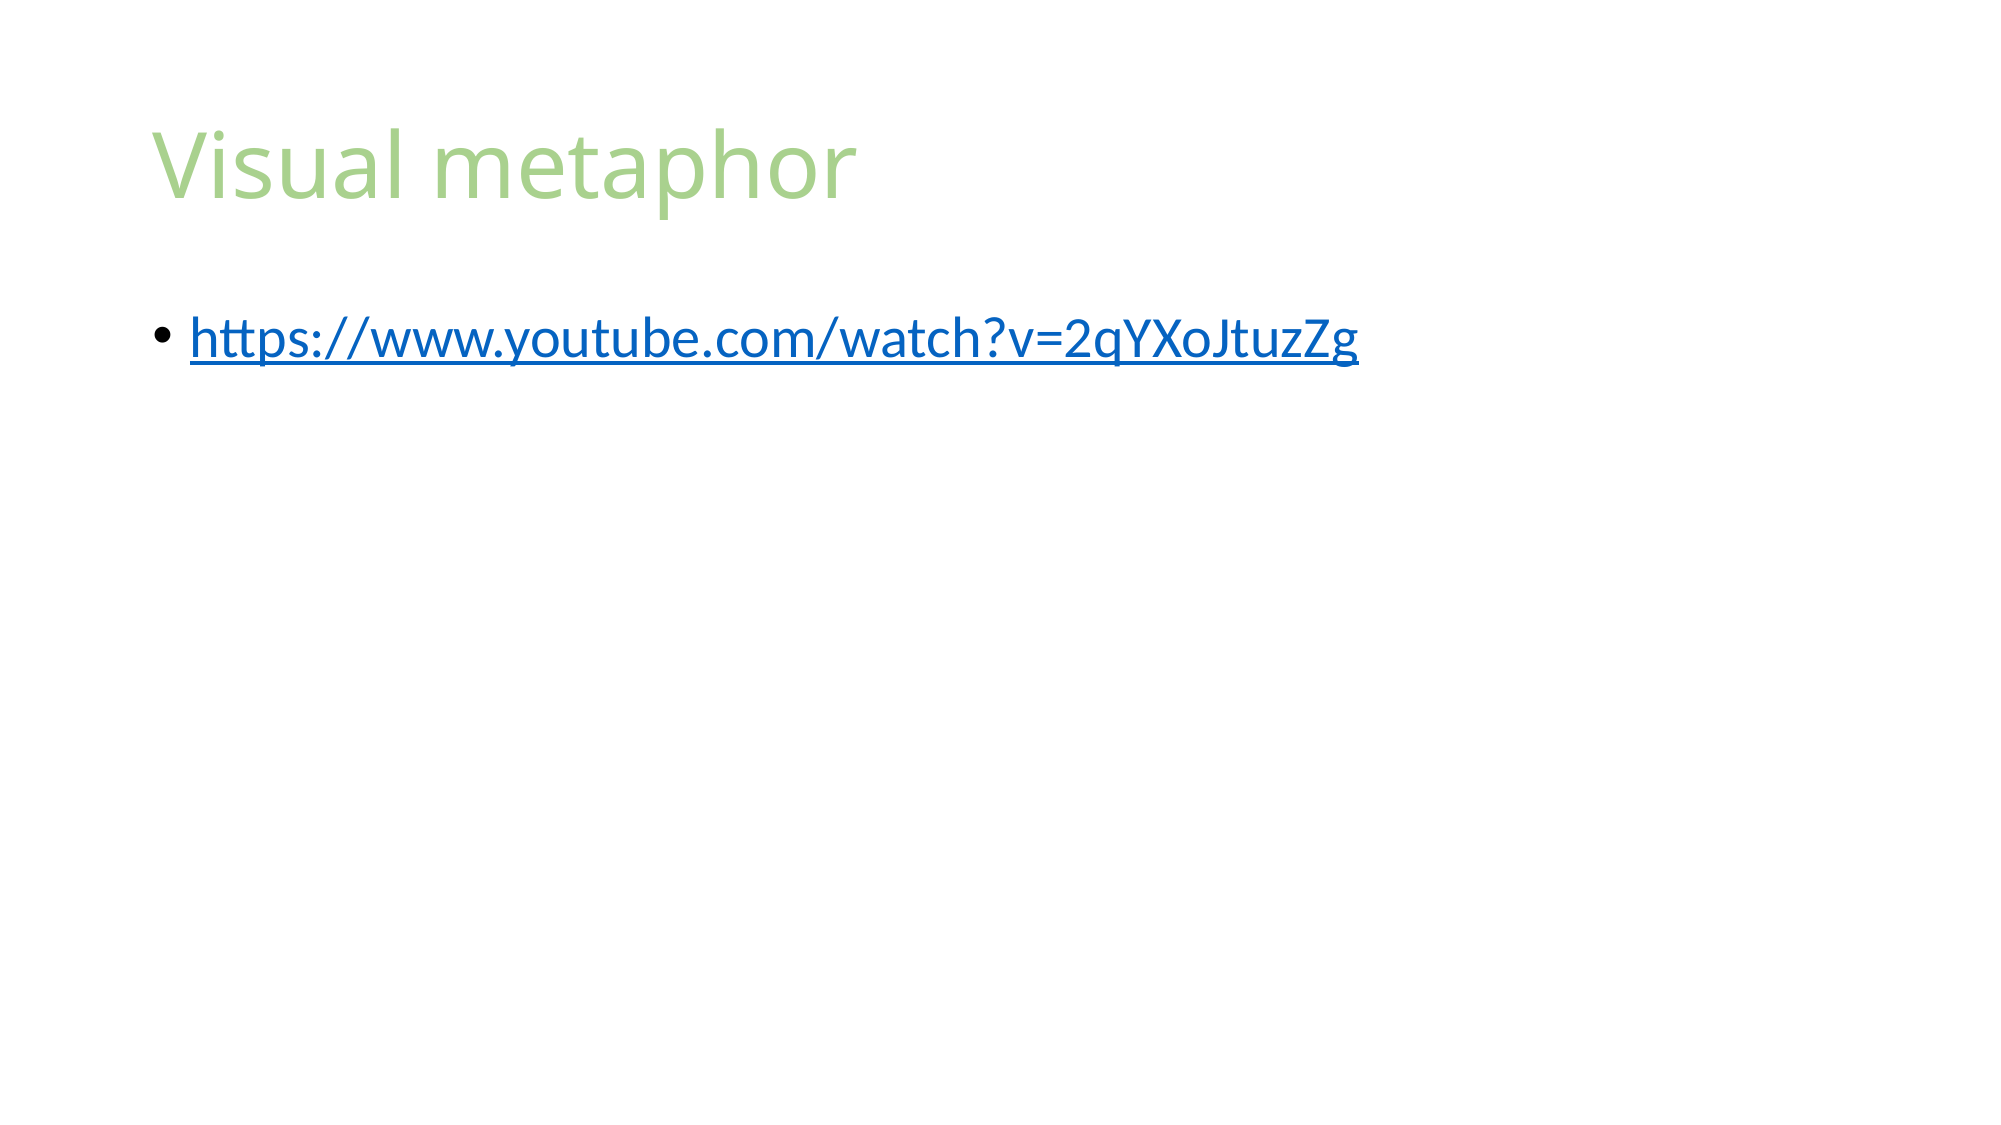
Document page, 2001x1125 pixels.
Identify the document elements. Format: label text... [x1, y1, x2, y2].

list https://www.youtube.com/watch?v=2qYXoJtuzZg [137, 299, 1863, 1014]
title Visual metaphor [137, 59, 1863, 278]
